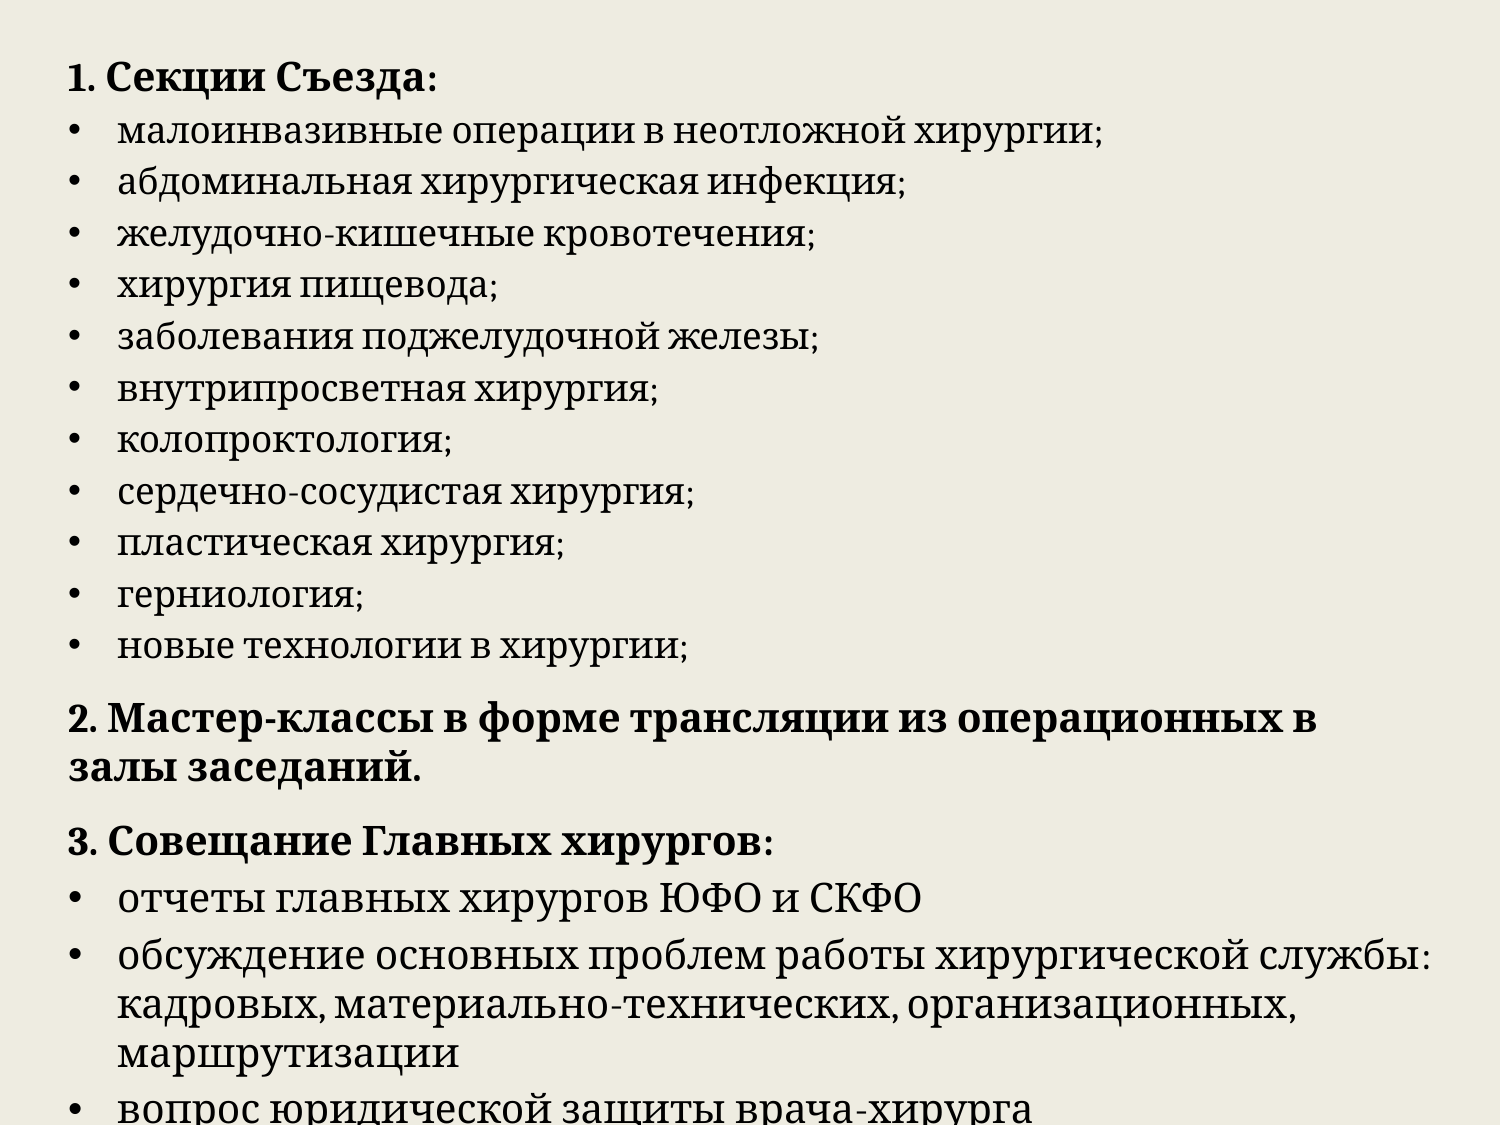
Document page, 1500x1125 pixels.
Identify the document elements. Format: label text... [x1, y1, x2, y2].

list 1. Секции Съезда: малоинвазивные операции в неотложной хирургии; абдоминальная хирургическая инфекция; желудочно-кишечные кровотечения; хирургия пищевода; заболевания поджелудочной железы; внутрипросветная хирургия; колопроктология; сердечно-сосудистая хирургия; пластическая хирургия; герниология; новые технологии в хирургии; 2. Мастер-классы в форме трансляции из операционных в залы заседаний. 3. Совещание Главных хирургов: отчеты главных хирургов ЮФО и СКФО обсуждение основных проблем работы хирургической службы: кадровых, материально-технических, организационных, маршрутизации вопрос юридической защиты врача-хирурга [53, 42, 1447, 1125]
